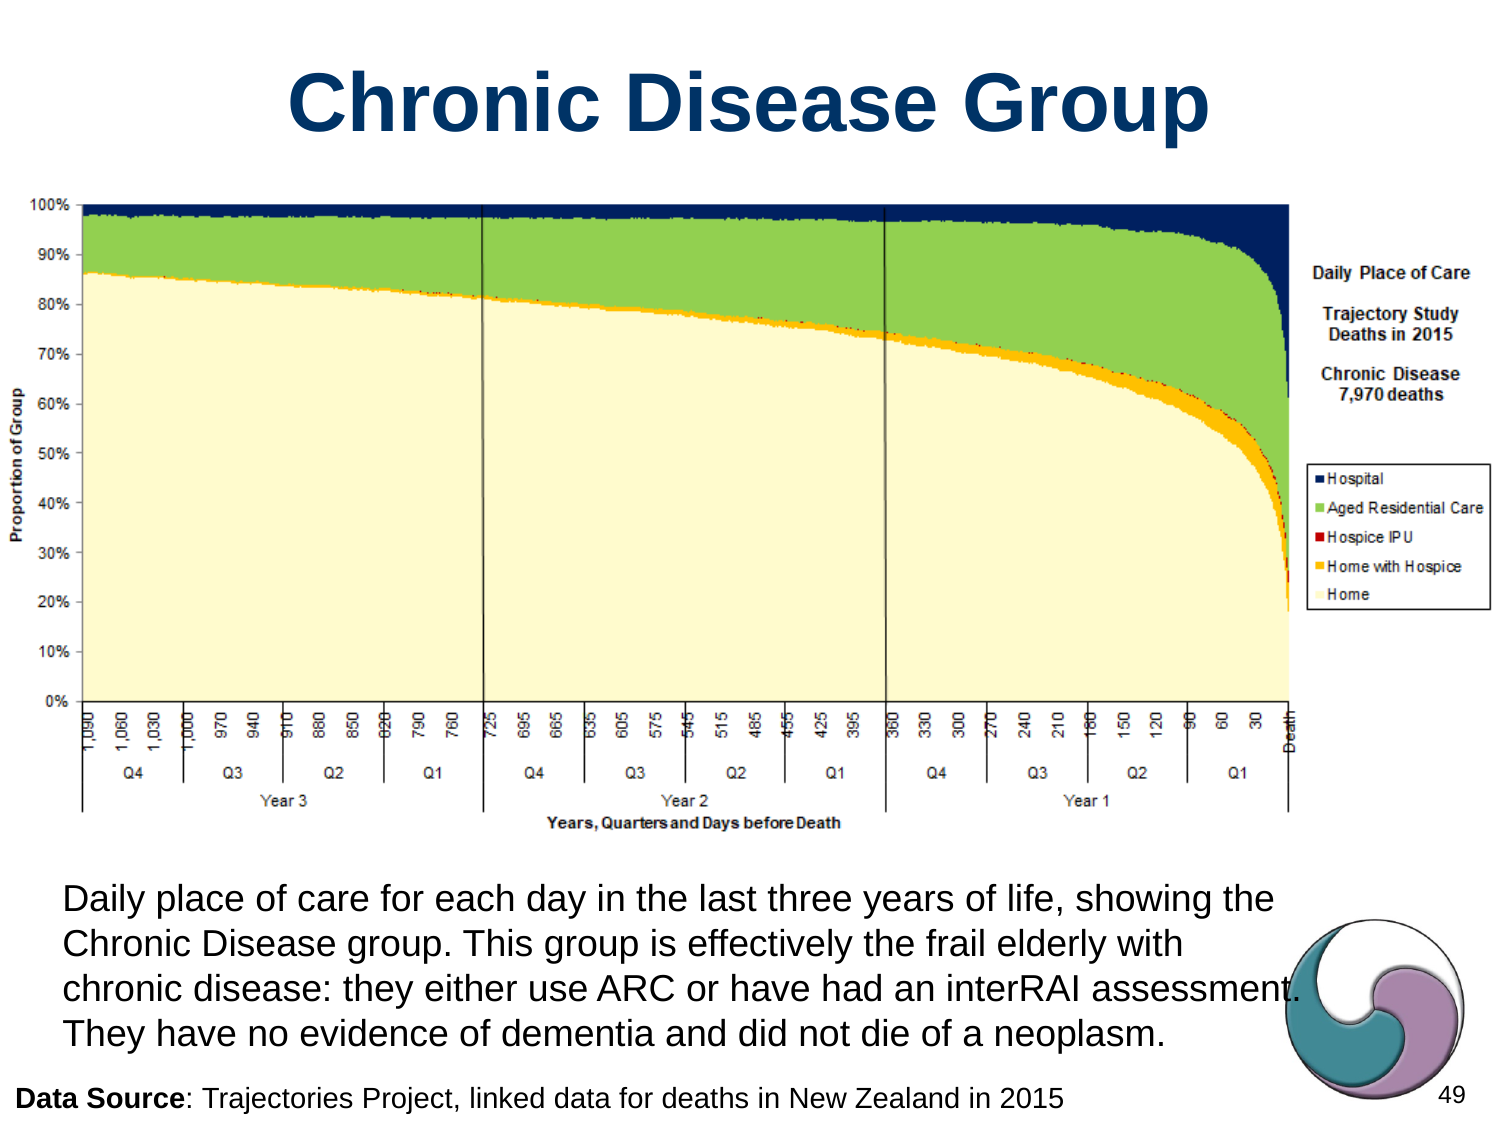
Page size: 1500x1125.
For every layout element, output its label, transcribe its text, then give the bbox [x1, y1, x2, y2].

picture [0, 184, 1500, 836]
title Chronic Disease Group [0, 12, 1500, 183]
picture [1441, 1089, 1447, 1097]
picture [1455, 1087, 1462, 1095]
list Daily place of care for each day in the last three years of life, showing the Chronic Disease group. This group is effectively the frail elderly with chronic disease: they either use ARC or have had an interRAI assessment. They have no evidence of dementia and did not die of a neoplasm. [47, 866, 1330, 918]
list Data Source: Trajectories Project, linked data for deaths in New Zealand in 2015 [0, 1071, 1188, 1123]
picture [1281, 916, 1468, 1101]
